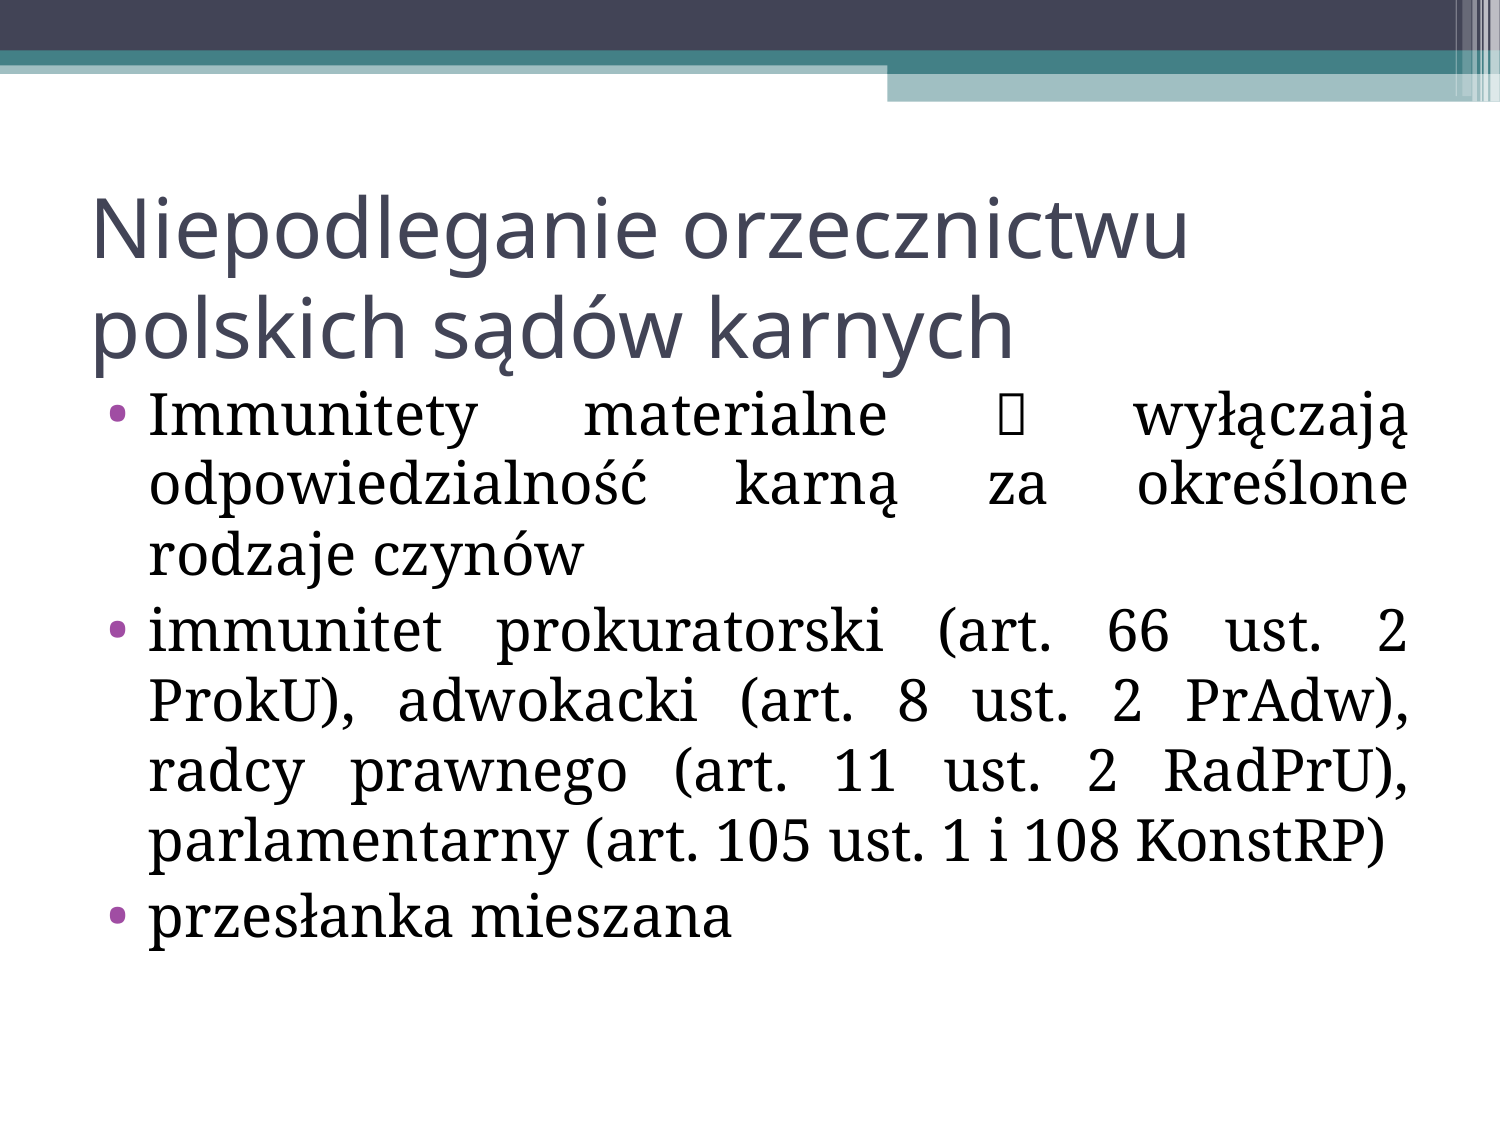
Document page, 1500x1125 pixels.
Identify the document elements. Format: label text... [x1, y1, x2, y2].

text_box Niepodleganie orzecznictwu polskich sądów karnych [74, 187, 1425, 363]
text_box Immunitety materialne  wyłączają odpowiedzialność karną za określone rodzaje czynów immunitet prokuratorski (art. 66 ust. 2 ProkU), adwokacki (art. 8 ust. 2 PrAdw), radcy prawnego (art. 11 ust. 2 RadPrU), parlamentarny (art. 105 ust. 1 i 108 KonstRP) przesłanka mieszana [74, 368, 1425, 1079]
